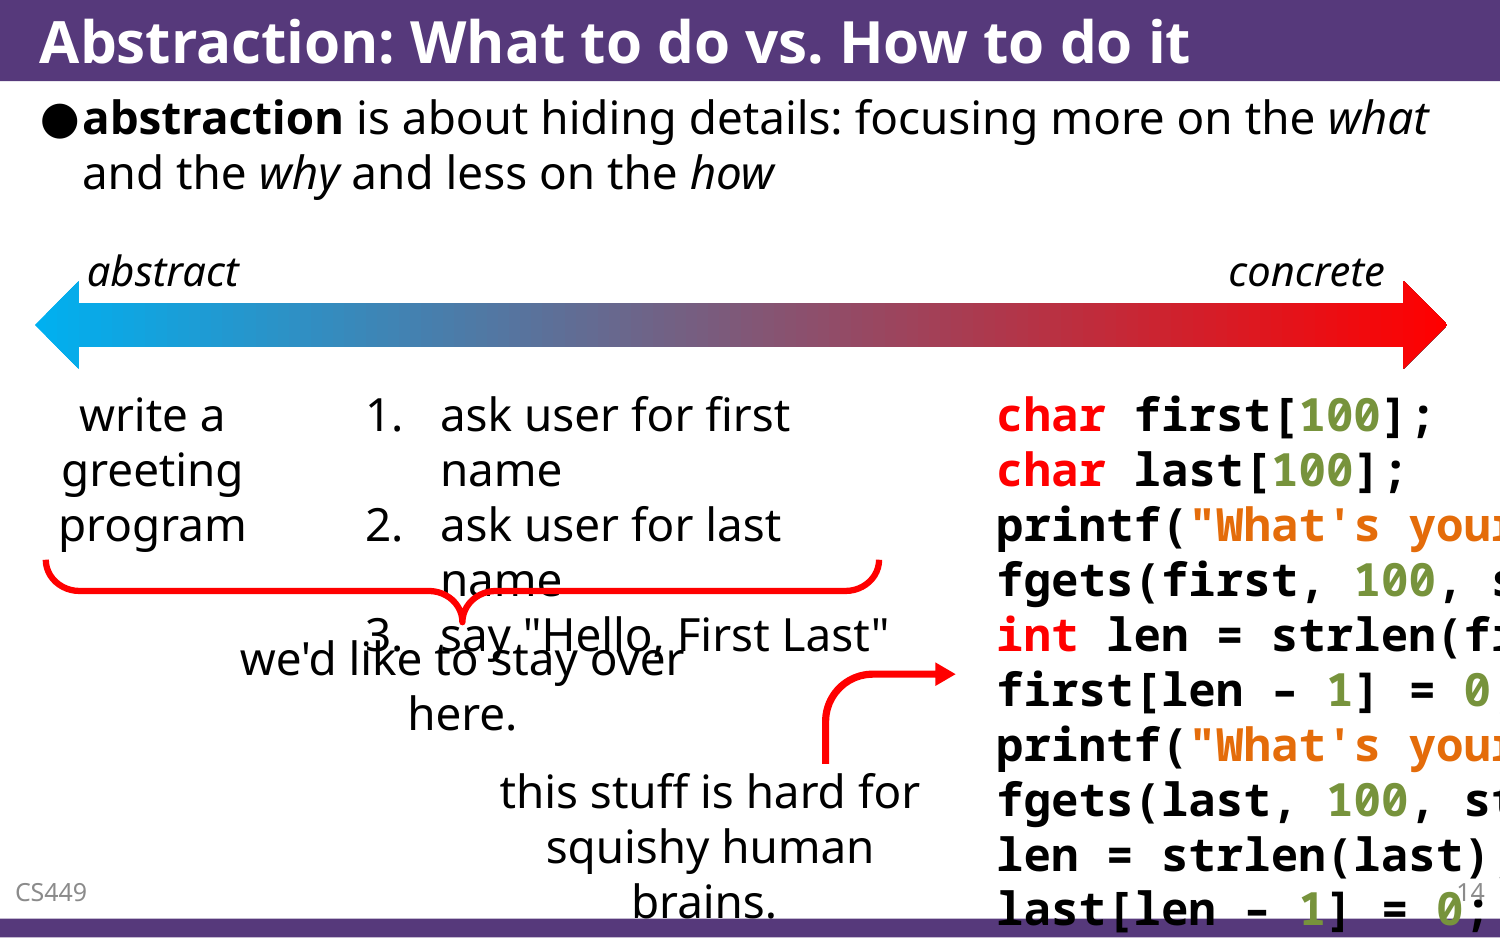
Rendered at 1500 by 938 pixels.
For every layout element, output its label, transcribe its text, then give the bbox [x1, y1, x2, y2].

list abstraction is about hiding details: focusing more on the what and the why and less on the how [24, 81, 1500, 219]
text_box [34, 237, 1448, 369]
footer CS449 [0, 868, 200, 919]
text_box write a greeting program [29, 377, 276, 558]
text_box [462, 662, 959, 883]
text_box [45, 559, 880, 694]
title Abstraction: What to do vs. How to do it [24, 0, 1500, 81]
text_box char first[100]; char last[100]; printf("What's your first name? "); fgets(first, 100, stdin); int len = strlen(first); first[len – 1] = 0; printf("What's your last name? "); fgets(last, 100, stdin); len = strlen(last); last[len – 1] = 0; printf("Hello, %s %s!\n", first, last); [981, 377, 1500, 938]
text_box ask user for first name ask user for last name say "Hello, First Last" [350, 377, 926, 660]
